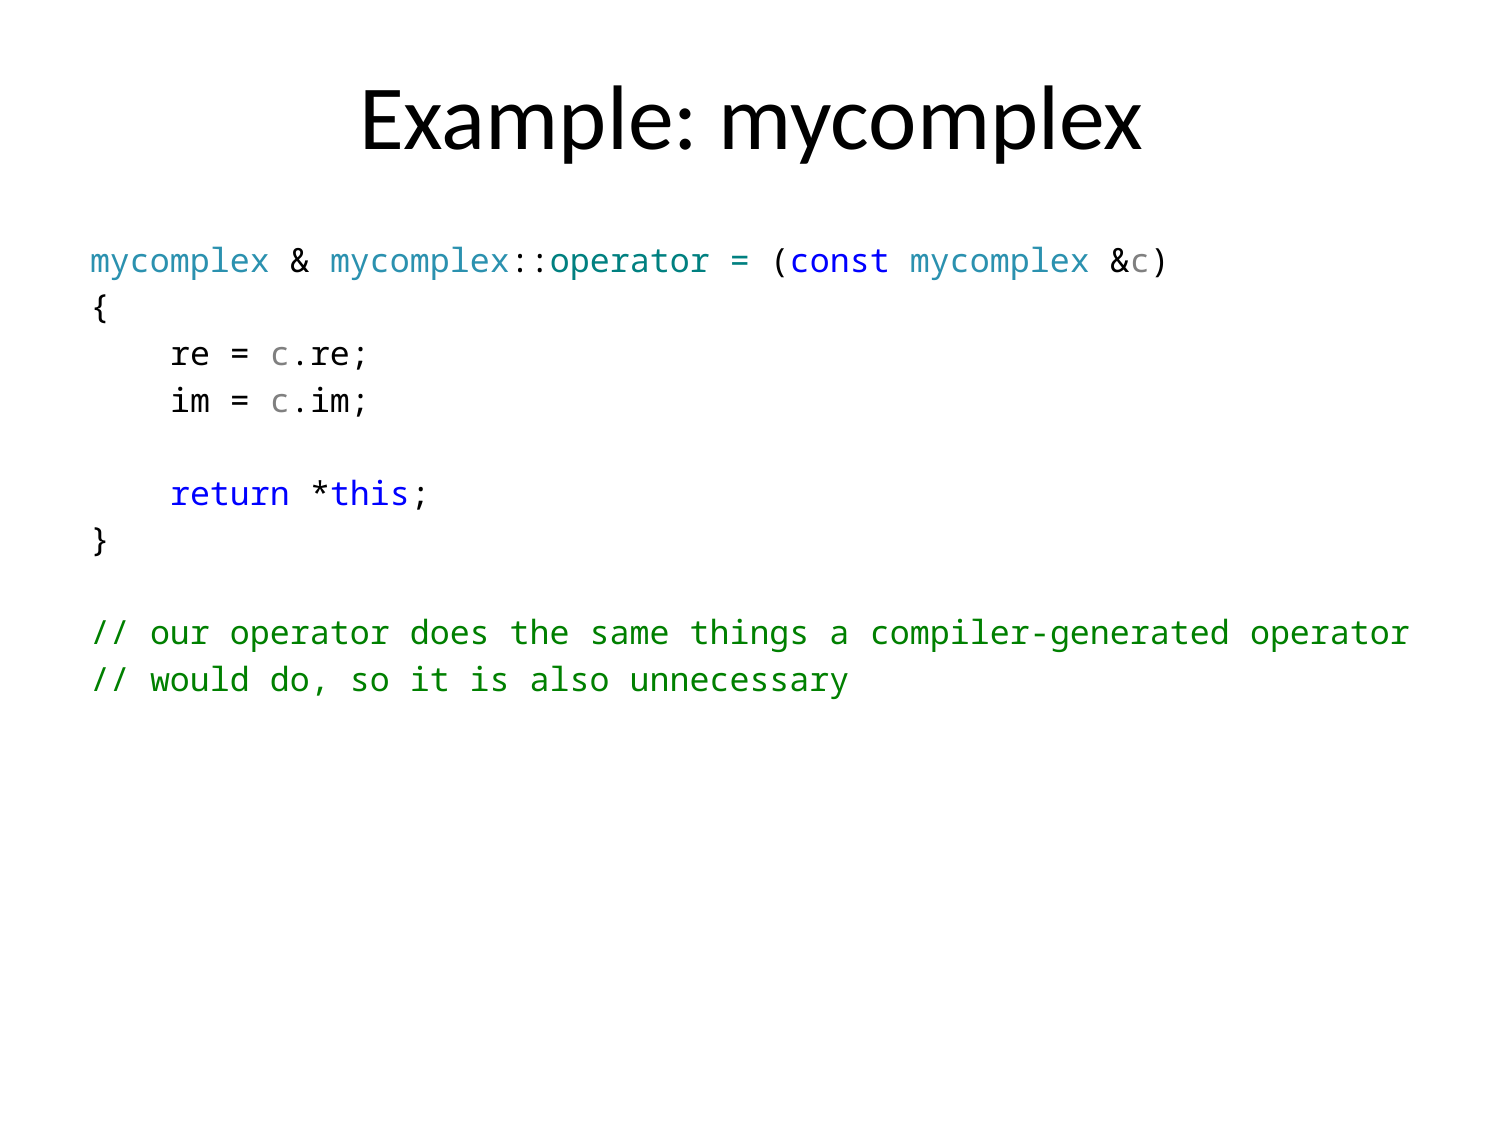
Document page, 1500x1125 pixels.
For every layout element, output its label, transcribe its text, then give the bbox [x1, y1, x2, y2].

title Example: mycomplex [76, 19, 1427, 207]
list mycomplex & mycomplex::operator = (const mycomplex &c) { re = c.re; im = c.im; return *this; } // our operator does the same things a compiler-generated operator // would do, so it is also unnecessary [75, 231, 1459, 1094]
